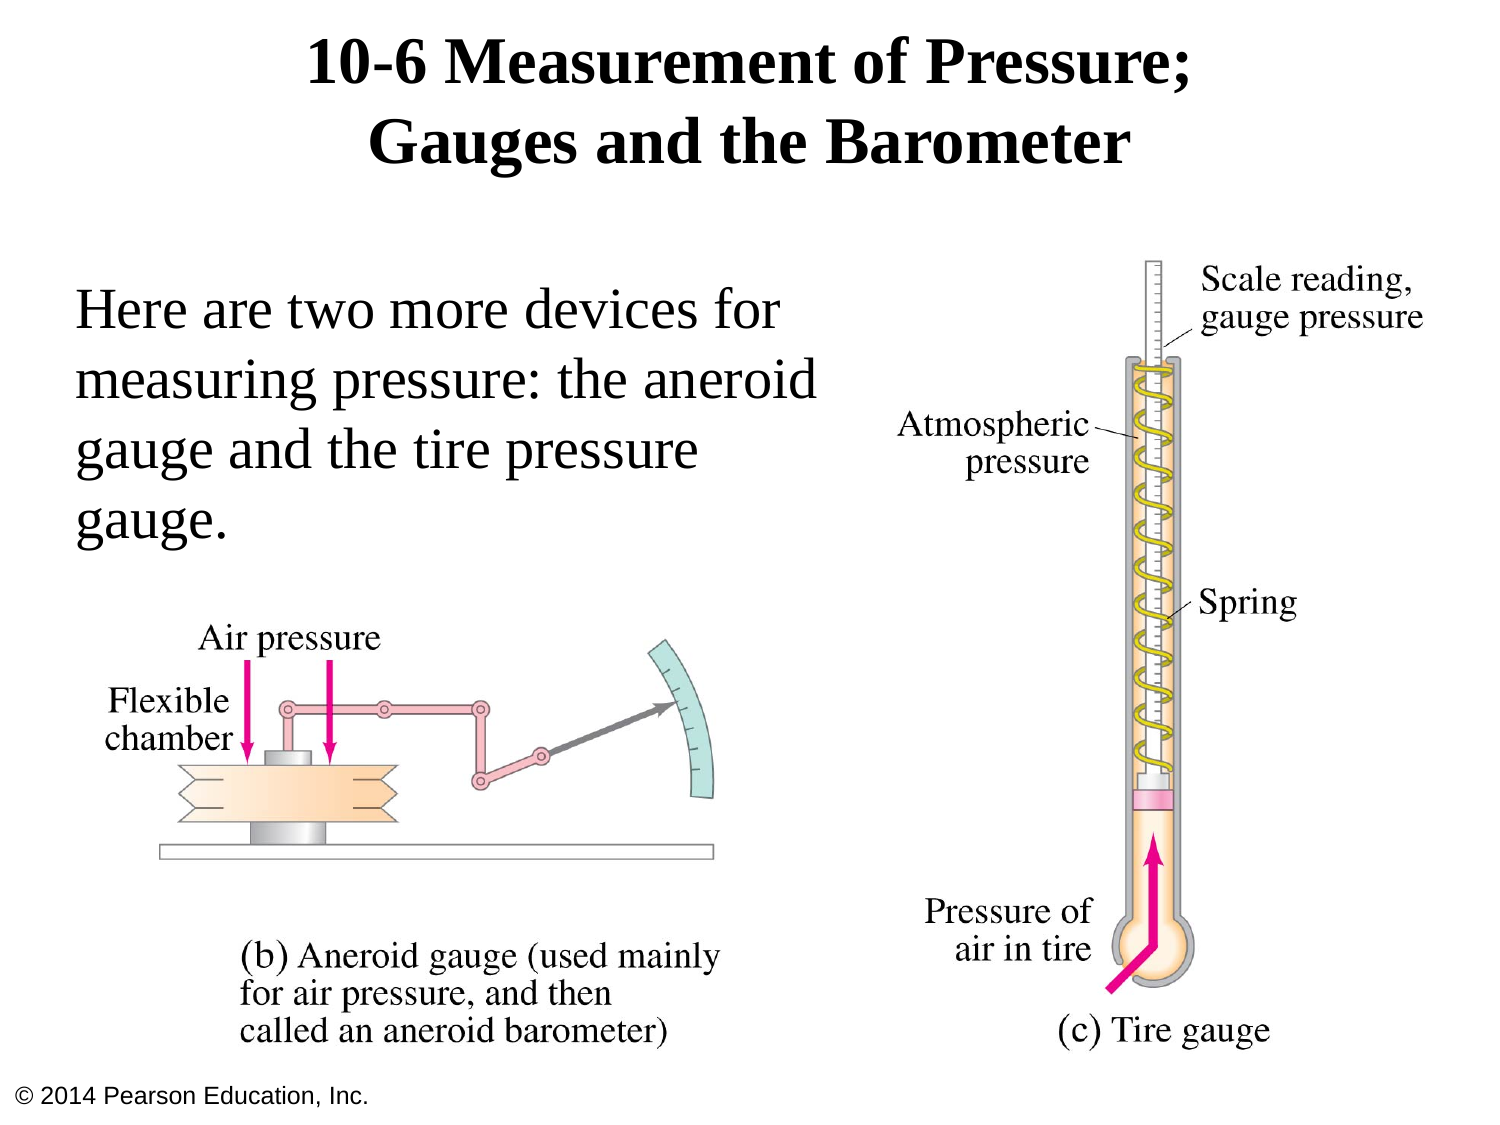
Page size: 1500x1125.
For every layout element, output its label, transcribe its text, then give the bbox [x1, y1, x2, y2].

picture [98, 616, 727, 1052]
list Here are two more devices for measuring pressure: the aneroid gauge and the tire pressure gauge. [75, 262, 845, 1005]
picture [891, 256, 1432, 1054]
slide_number © 2014 Pearson Education, Inc. [0, 1065, 401, 1125]
title 10-6 Measurement of Pressure; Gauges and the Barometer [75, 2, 1425, 191]
